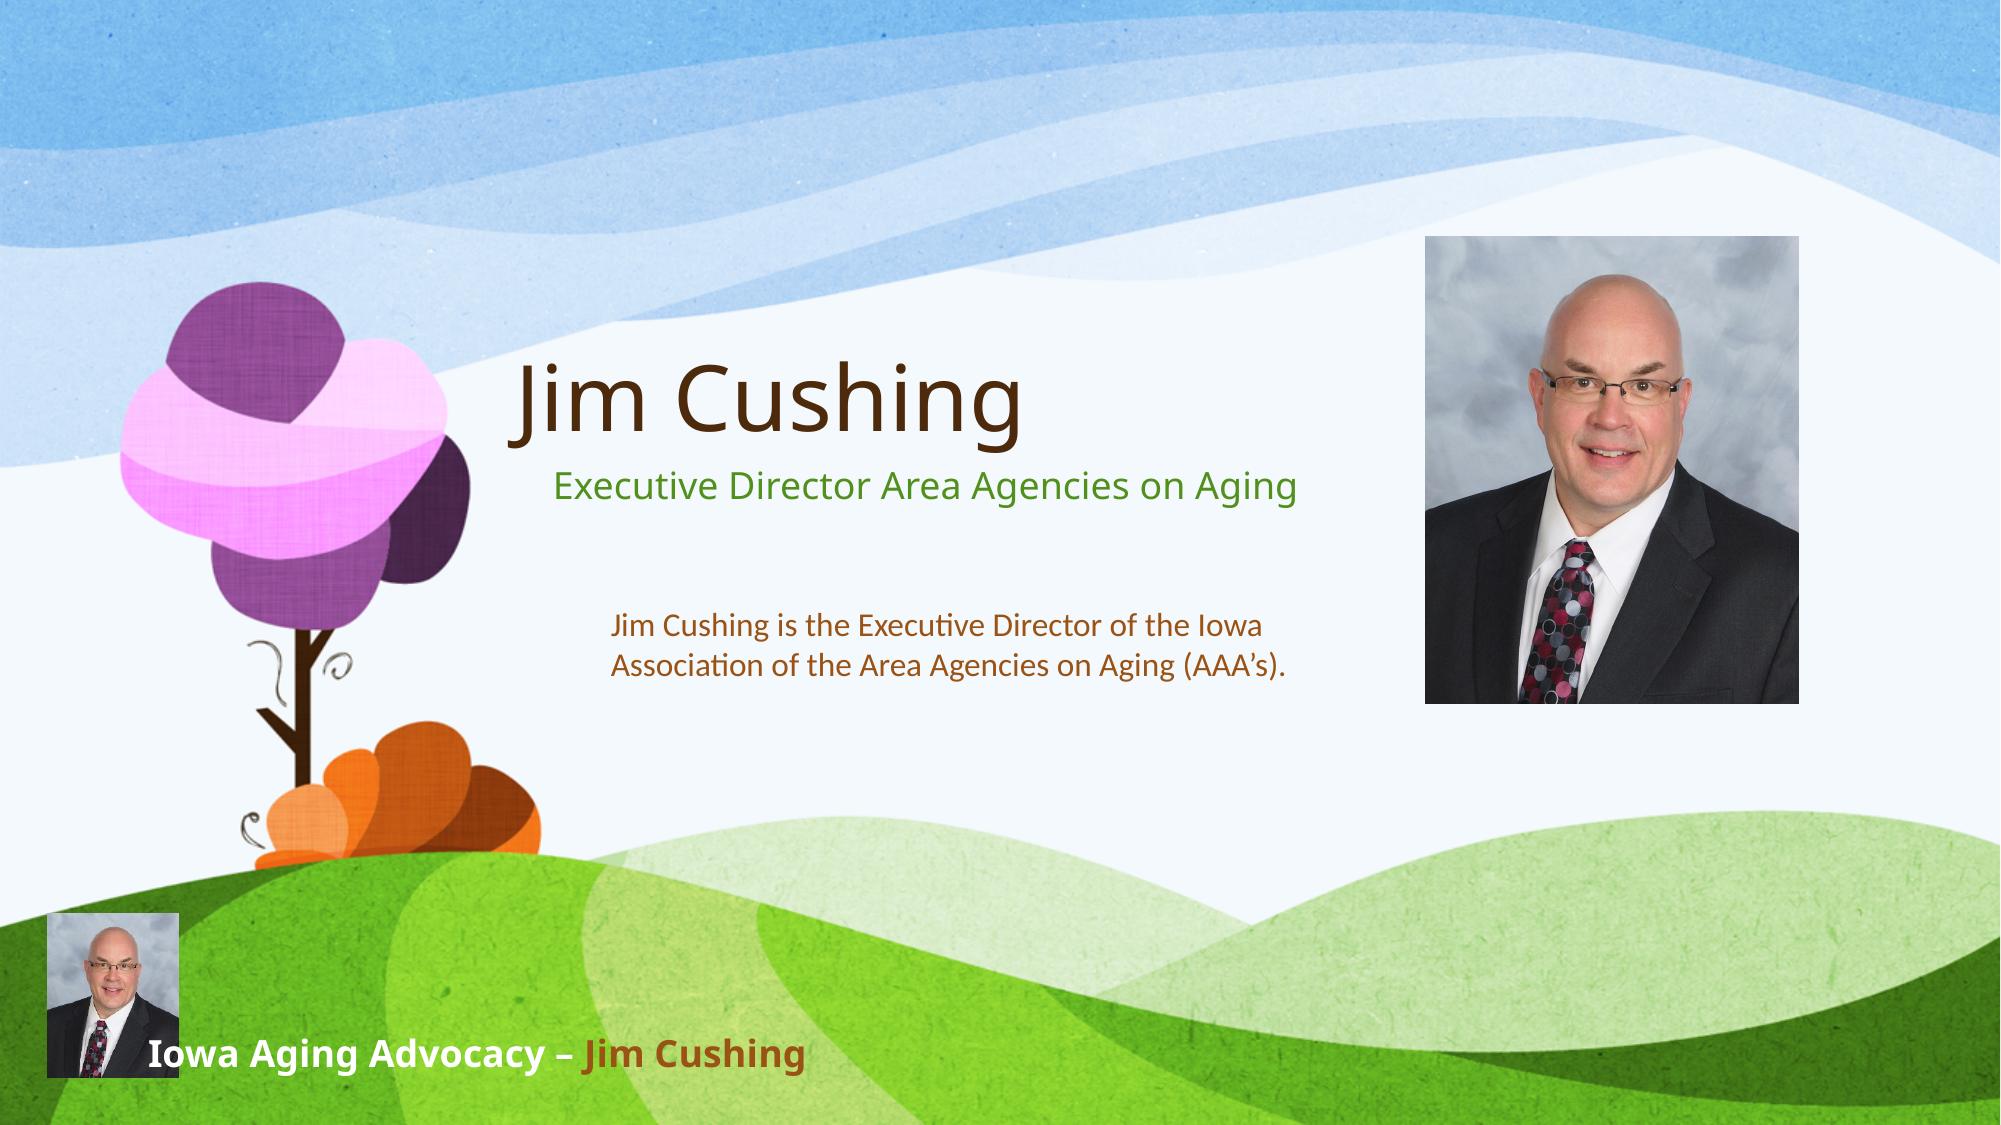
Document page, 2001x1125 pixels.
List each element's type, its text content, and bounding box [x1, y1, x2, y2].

title Jim Cushing [500, 315, 1425, 459]
text_box Iowa Aging Advocacy – Jim Cushing [133, 1022, 842, 1083]
picture [0, 0, 2001, 1125]
list Jim Cushing is the Executive Director of the Iowa Association of the Area Agencies on Aging (AAA’s). [595, 595, 1352, 1070]
text_box Executive Director Area Agencies on Aging [538, 454, 1314, 515]
